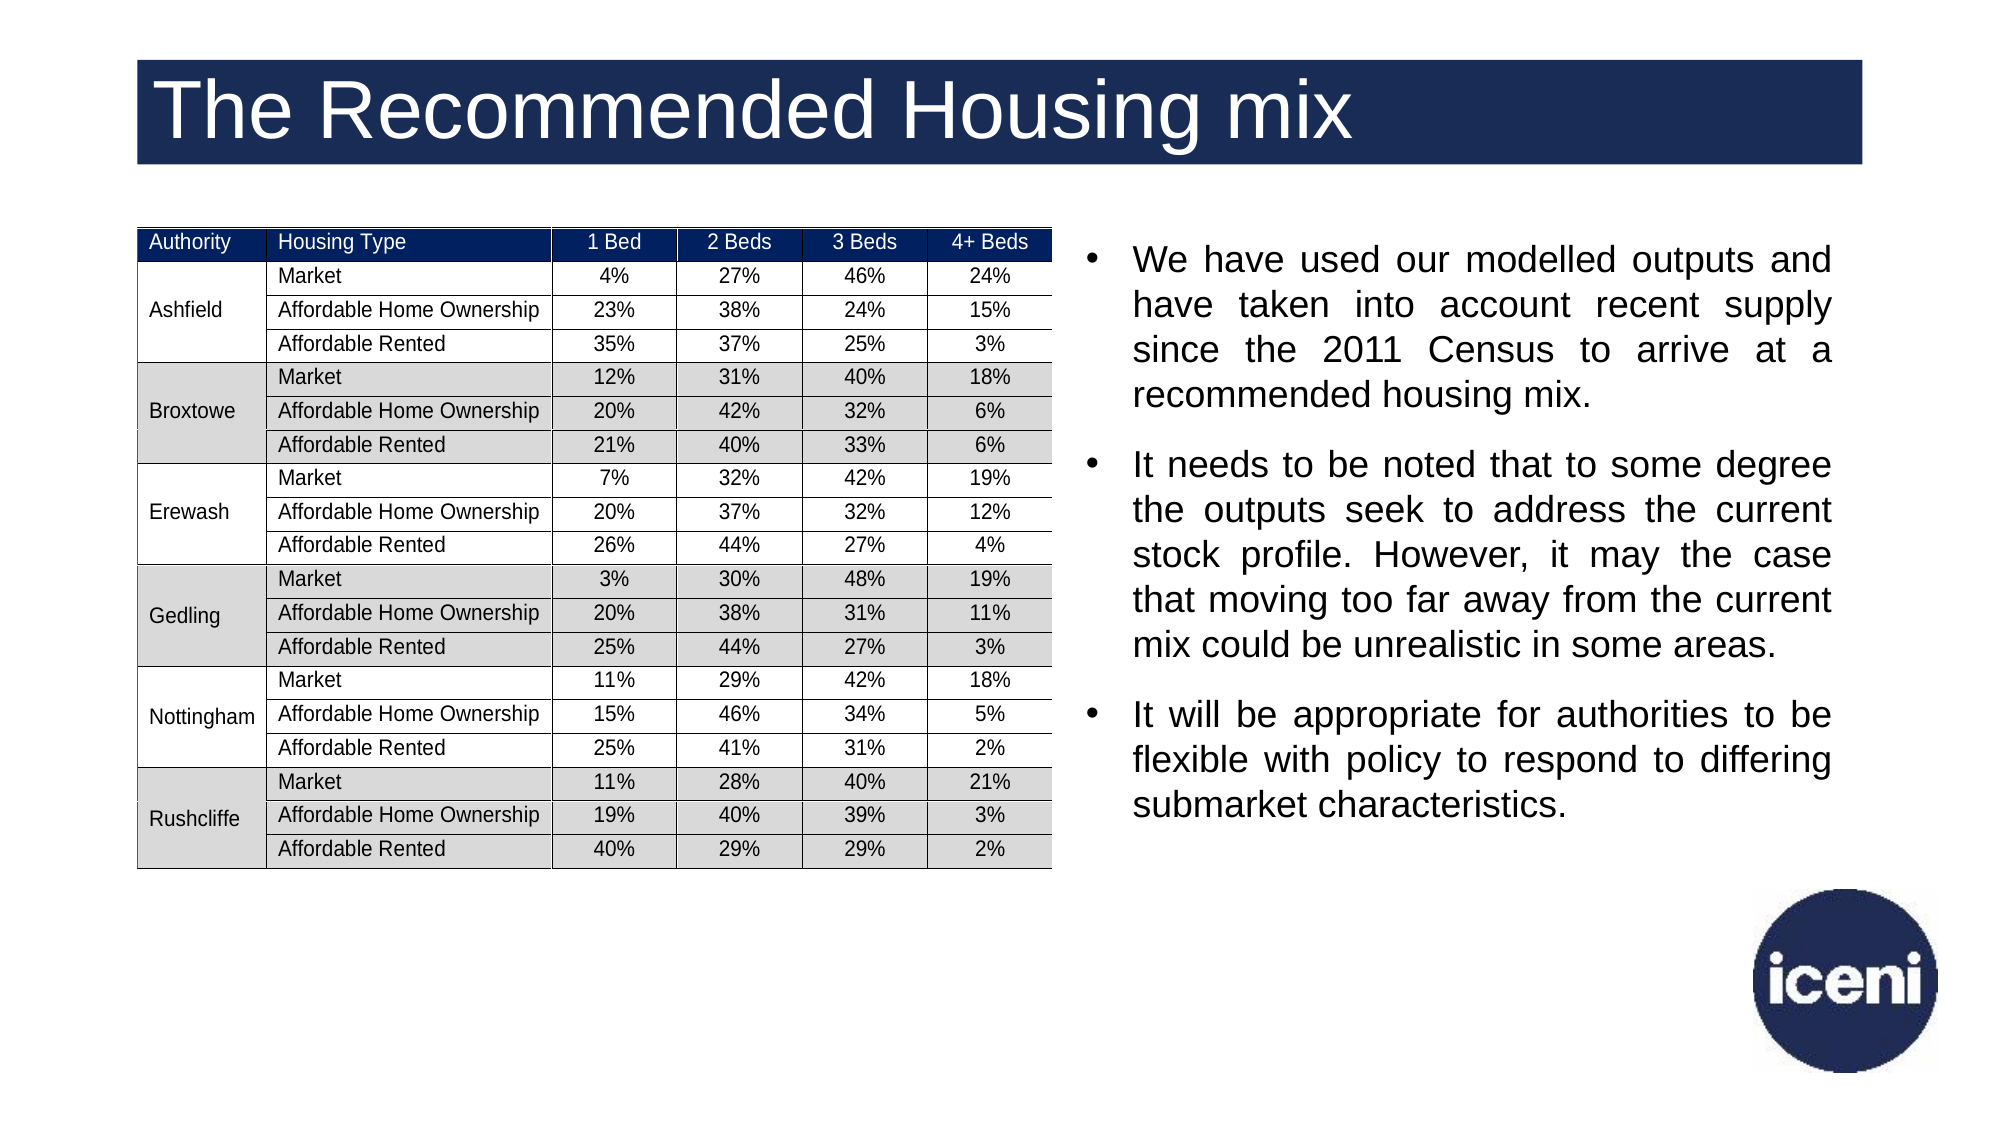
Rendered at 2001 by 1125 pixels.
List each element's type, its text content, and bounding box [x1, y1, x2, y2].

text_box We have used our modelled outputs and have taken into account recent supply since the 2011 Census to arrive at a recommended housing mix. It needs to be noted that to some degree the outputs seek to address the current stock profile. However, it may the case that moving too far away from the current mix could be unrealistic in some areas. It will be appropriate for authorities to be flexible with policy to respond to differing submarket characteristics. [1071, 227, 1848, 833]
picture [1753, 889, 1938, 1073]
title The Recommended Housing mix [137, 59, 1863, 165]
picture [137, 227, 1053, 871]
